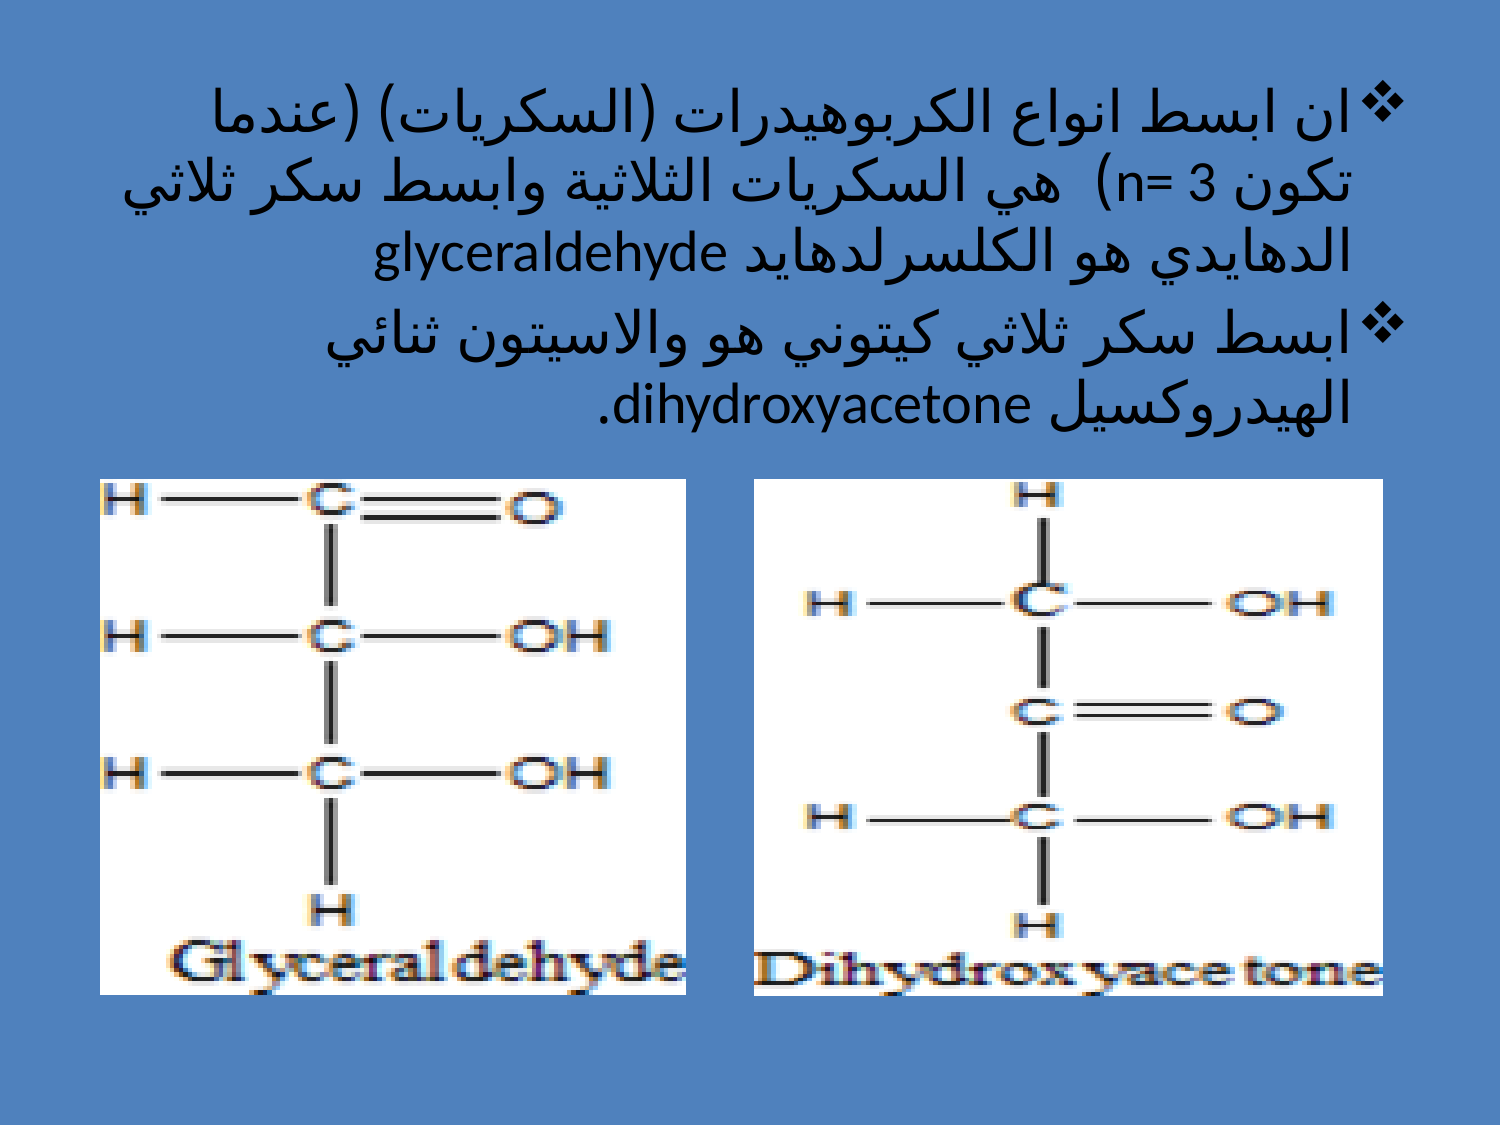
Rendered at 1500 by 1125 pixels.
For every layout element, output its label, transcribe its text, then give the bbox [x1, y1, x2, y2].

picture [753, 479, 1389, 1000]
list ان ابسط انواع الكربوهيدرات (السكريات) (عندما تكون n= 3) هي السكريات الثلاثية وابسط سكر ثلاثي الدهايدي هو الكلسرلدهايد glyceraldehyde ابسط سكر ثلاثي كيتوني هو والاسيتون ثنائي الهيدروكسيل dihydroxyacetone. [75, 66, 1425, 1005]
picture [100, 479, 692, 1000]
